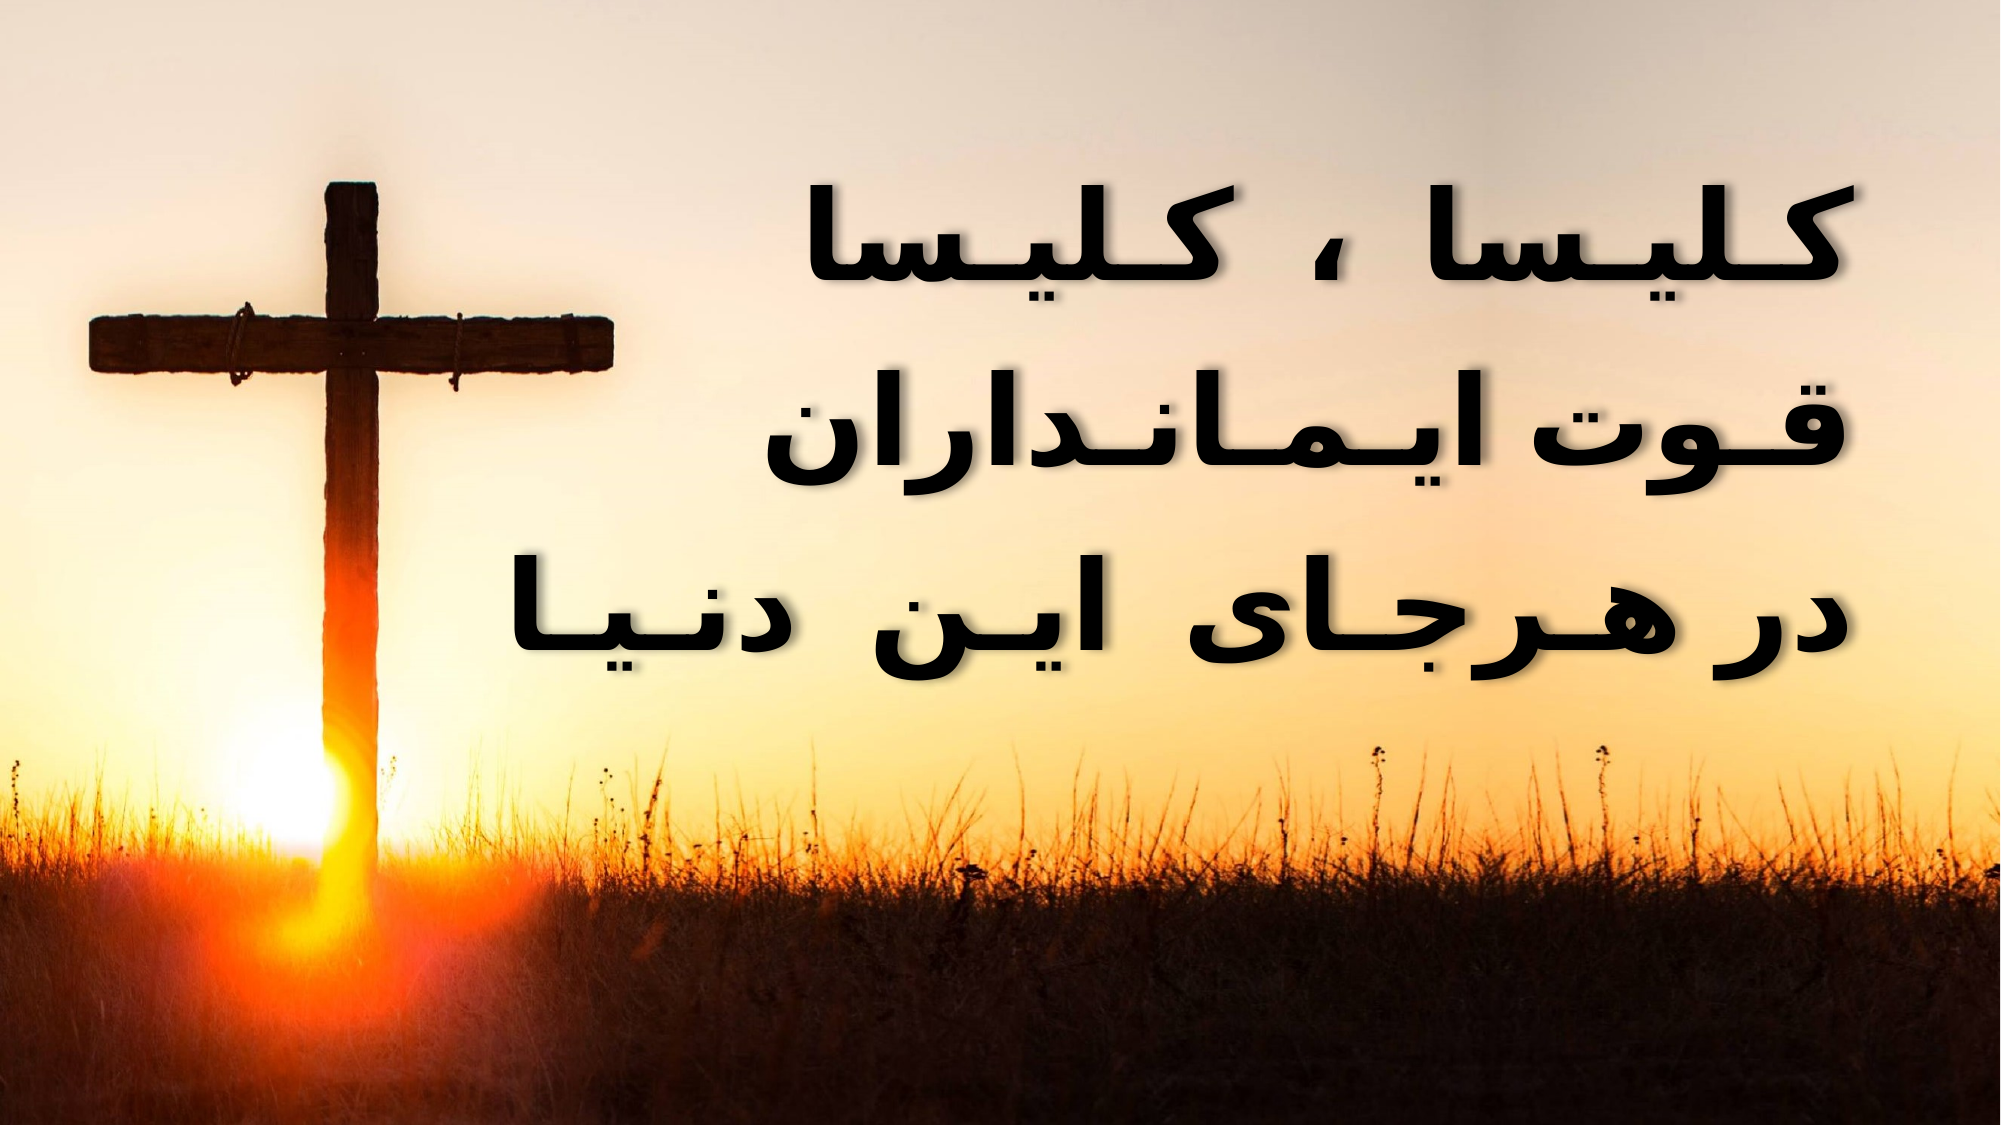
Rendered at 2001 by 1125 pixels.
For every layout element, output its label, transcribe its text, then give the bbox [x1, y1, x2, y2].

text_box کـلیـسا ، کـلیـسا قـوت ایـمـانـداران در هـرجـای ایـن دنـیـا [18, 13, 1989, 684]
picture [0, 0, 2001, 1125]
